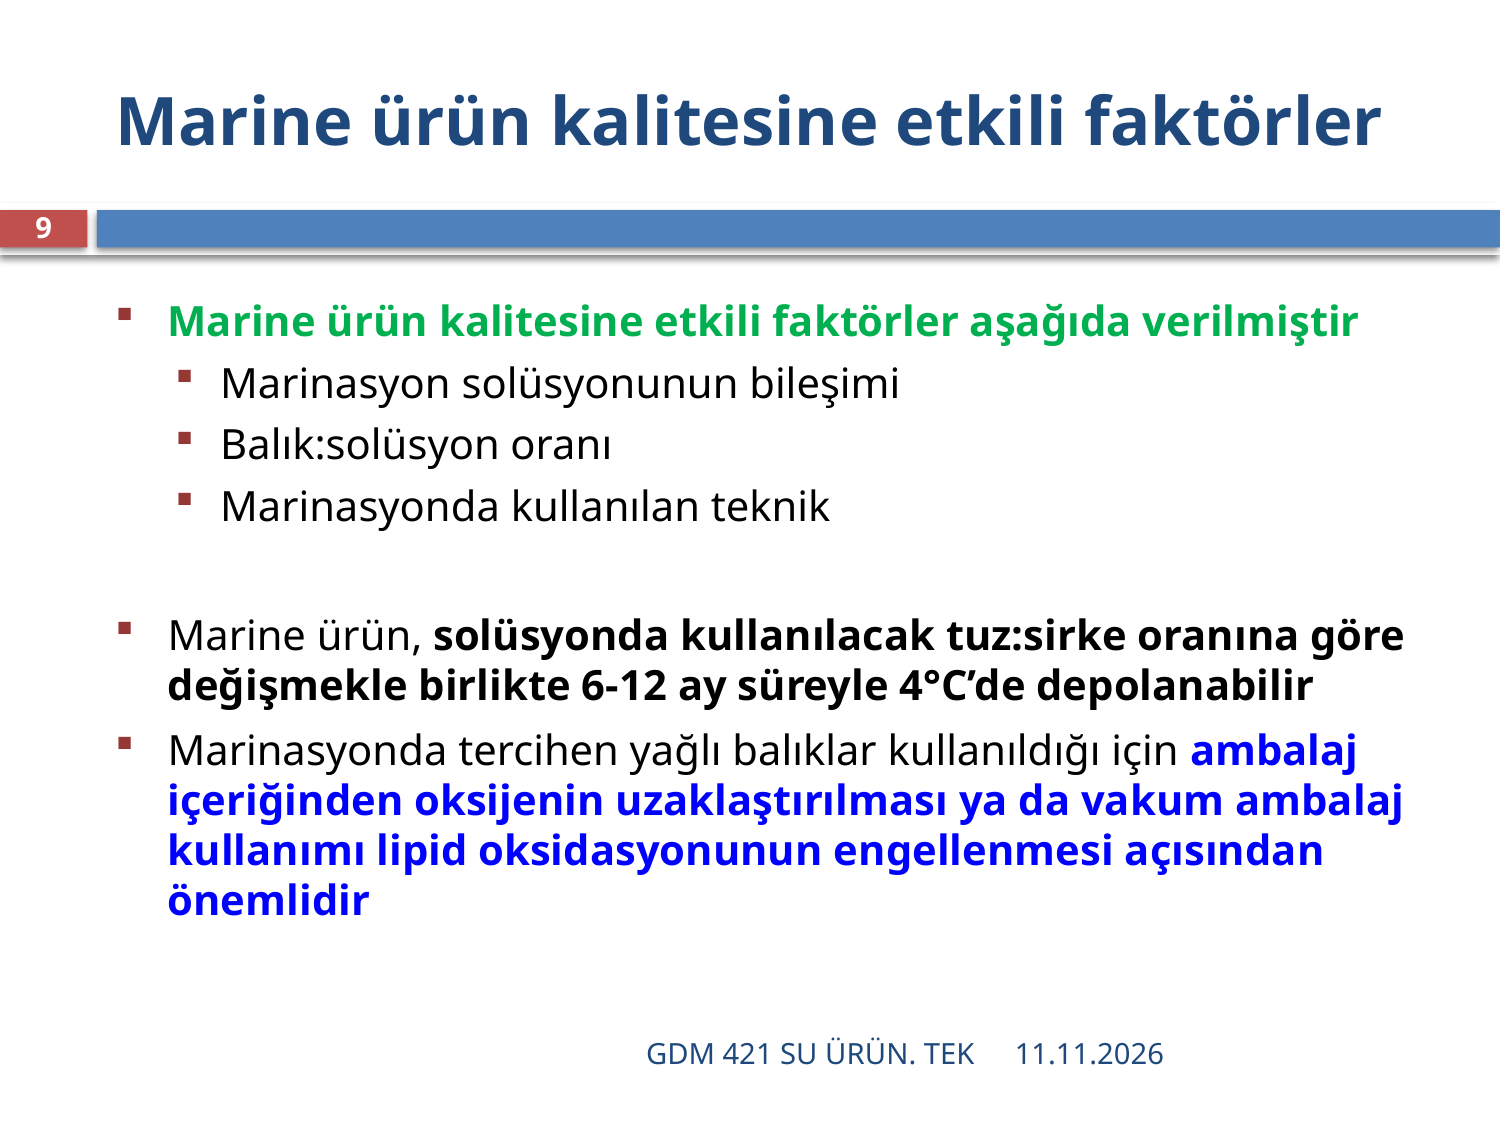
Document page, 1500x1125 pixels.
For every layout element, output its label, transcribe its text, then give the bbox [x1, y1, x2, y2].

list Marine ürün kalitesine etkili faktörler aşağıda verilmiştir Marinasyon solüsyonunun bileşimi Balık:solüsyon oranı Marinasyonda kullanılan teknik Marine ürün, solüsyonda kullanılacak tuz:sirke oranına göre değişmekle birlikte 6-12 ay süreyle 4°C’de depolanabilir Marinasyonda tercihen yağlı balıklar kullanıldığı için ambalaj içeriğinden oksijenin uzaklaştırılması ya da vakum ambalaj kullanımı lipid oksidasyonunun engellenmesi açısından önemlidir [100, 287, 1438, 1000]
slide_number 9 [0, 208, 88, 249]
footer GDM 421 SU ÜRÜN. TEK [99, 1024, 990, 1085]
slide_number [999, 1025, 1438, 1085]
title Marine ürün kalitesine etkili faktörler [100, 37, 1438, 200]
